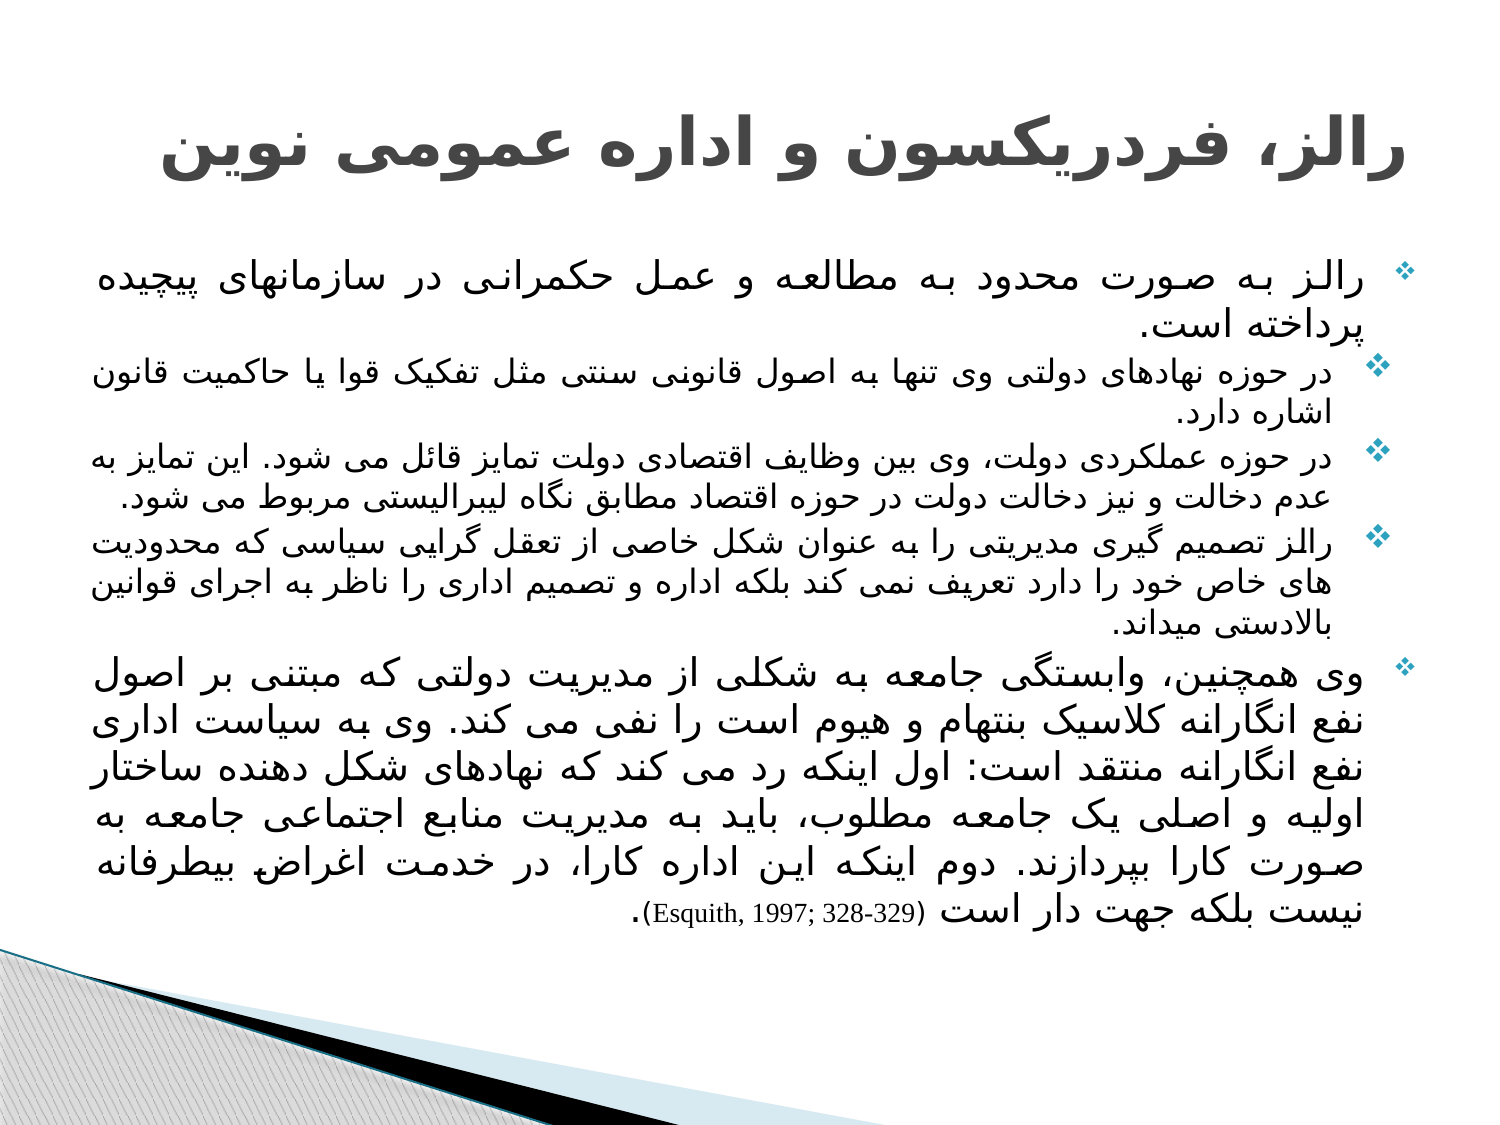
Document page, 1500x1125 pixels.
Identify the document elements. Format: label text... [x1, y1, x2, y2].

title رالز، فردریکسون و اداره عمومی نوین [75, 45, 1425, 233]
list رالز به صورت محدود به مطالعه و عمل حکمرانی در سازمانهای پیچیده پرداخته است. در حوزه نهادهای دولتی وی تنها به اصول قانونی سنتی مثل تفکیک قوا یا حاکمیت قانون اشاره دارد. در حوزه عملکردی دولت، وی بین وظایف اقتصادی دولت تمایز قائل می شود. این تمایز به عدم دخالت و نیز دخالت دولت در حوزه اقتصاد مطابق نگاه لیبرالیستی مربوط می شود. رالز تصمیم گیری مدیریتی را به عنوان شکل خاصی از تعقل گرایی سیاسی که محدودیت های خاص خود را دارد تعریف نمی کند بلکه اداره و تصمیم اداری را ناظر به اجرای قوانین بالادستی می­داند. وی همچنین، وابستگی جامعه به شکلی از مدیریت دولتی که مبتنی بر اصول نفع انگارانه کلاسیک بنتهام و هیوم است را نفی می کند. وی به سیاست اداری نفع انگارانه منتقد است: اول اینکه رد می کند که نهادهای شکل دهنده ساختار اولیه و اصلی یک جامعه مطلوب، باید به مدیریت منابع اجتماعی جامعه به صورت کارا بپردازند. دوم اینکه این اداره کارا، در خدمت اغراض بیطرفانه نیست بلکه جهت دار است (Esquith, 1997; 328-329). [75, 243, 1425, 986]
